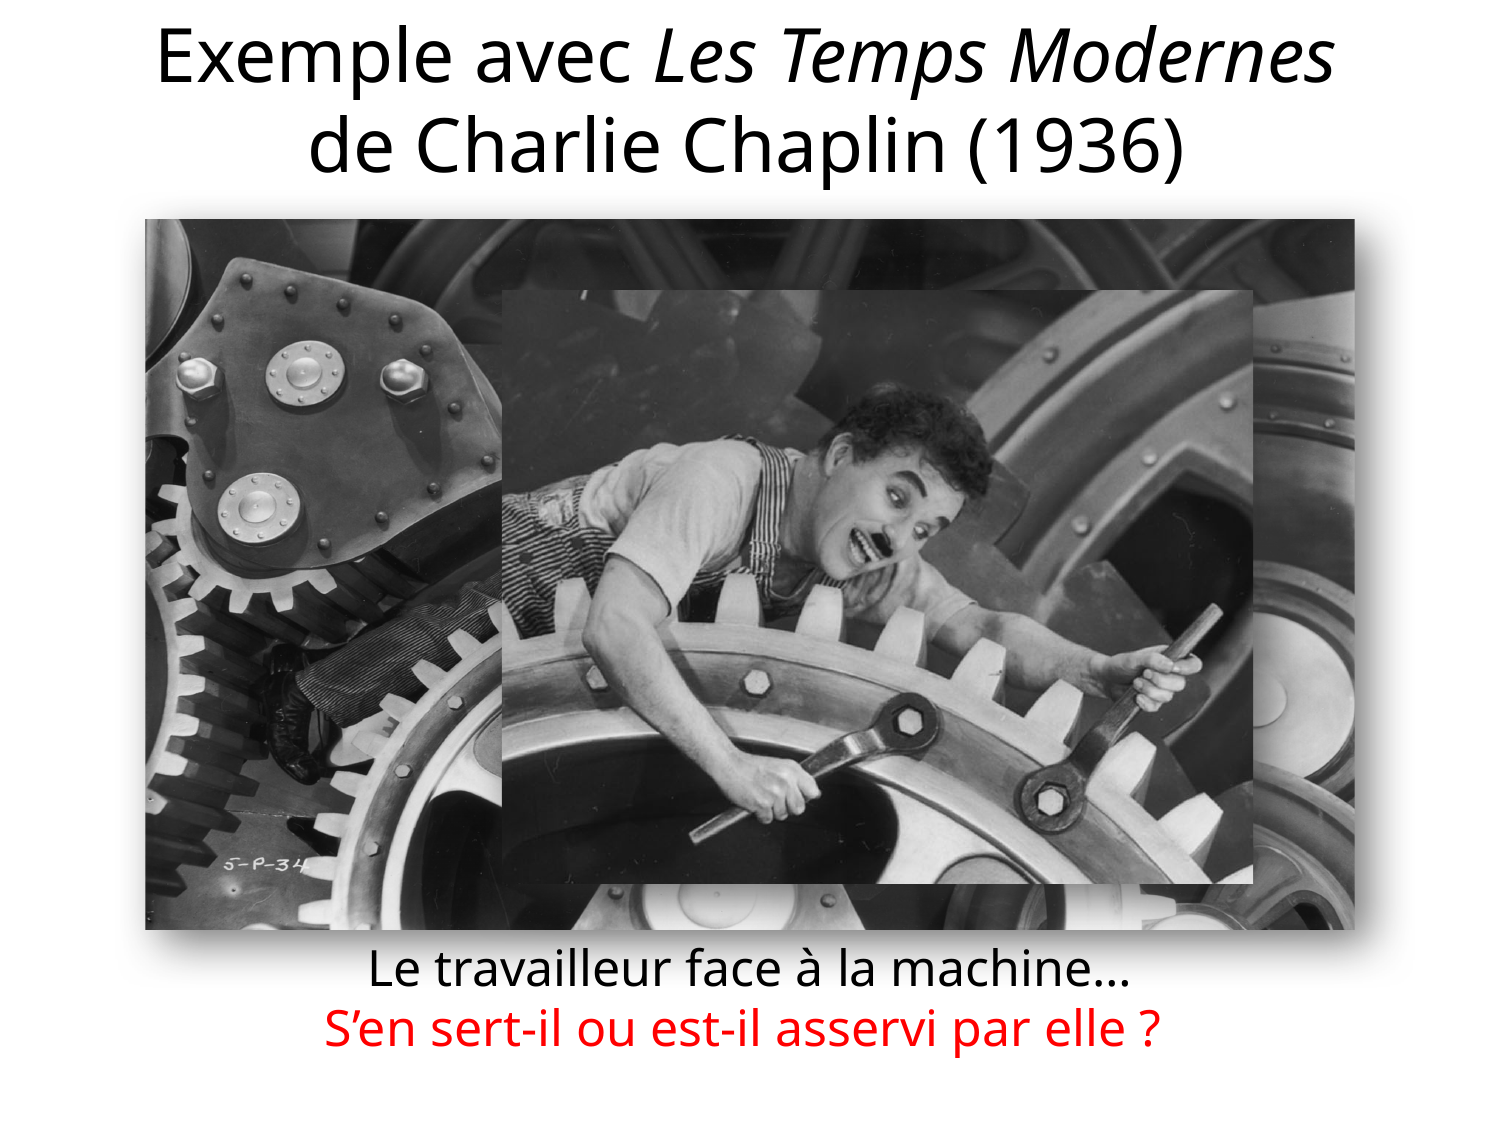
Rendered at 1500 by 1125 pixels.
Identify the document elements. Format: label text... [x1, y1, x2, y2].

picture [144, 219, 1355, 930]
text_box Le travailleur face à la machine… S’en sert-il ou est-il asservi par elle ? [97, 928, 1403, 1064]
text_box Exemple avec Les Temps Modernes de Charlie Chaplin (1936) [64, 0, 1447, 195]
